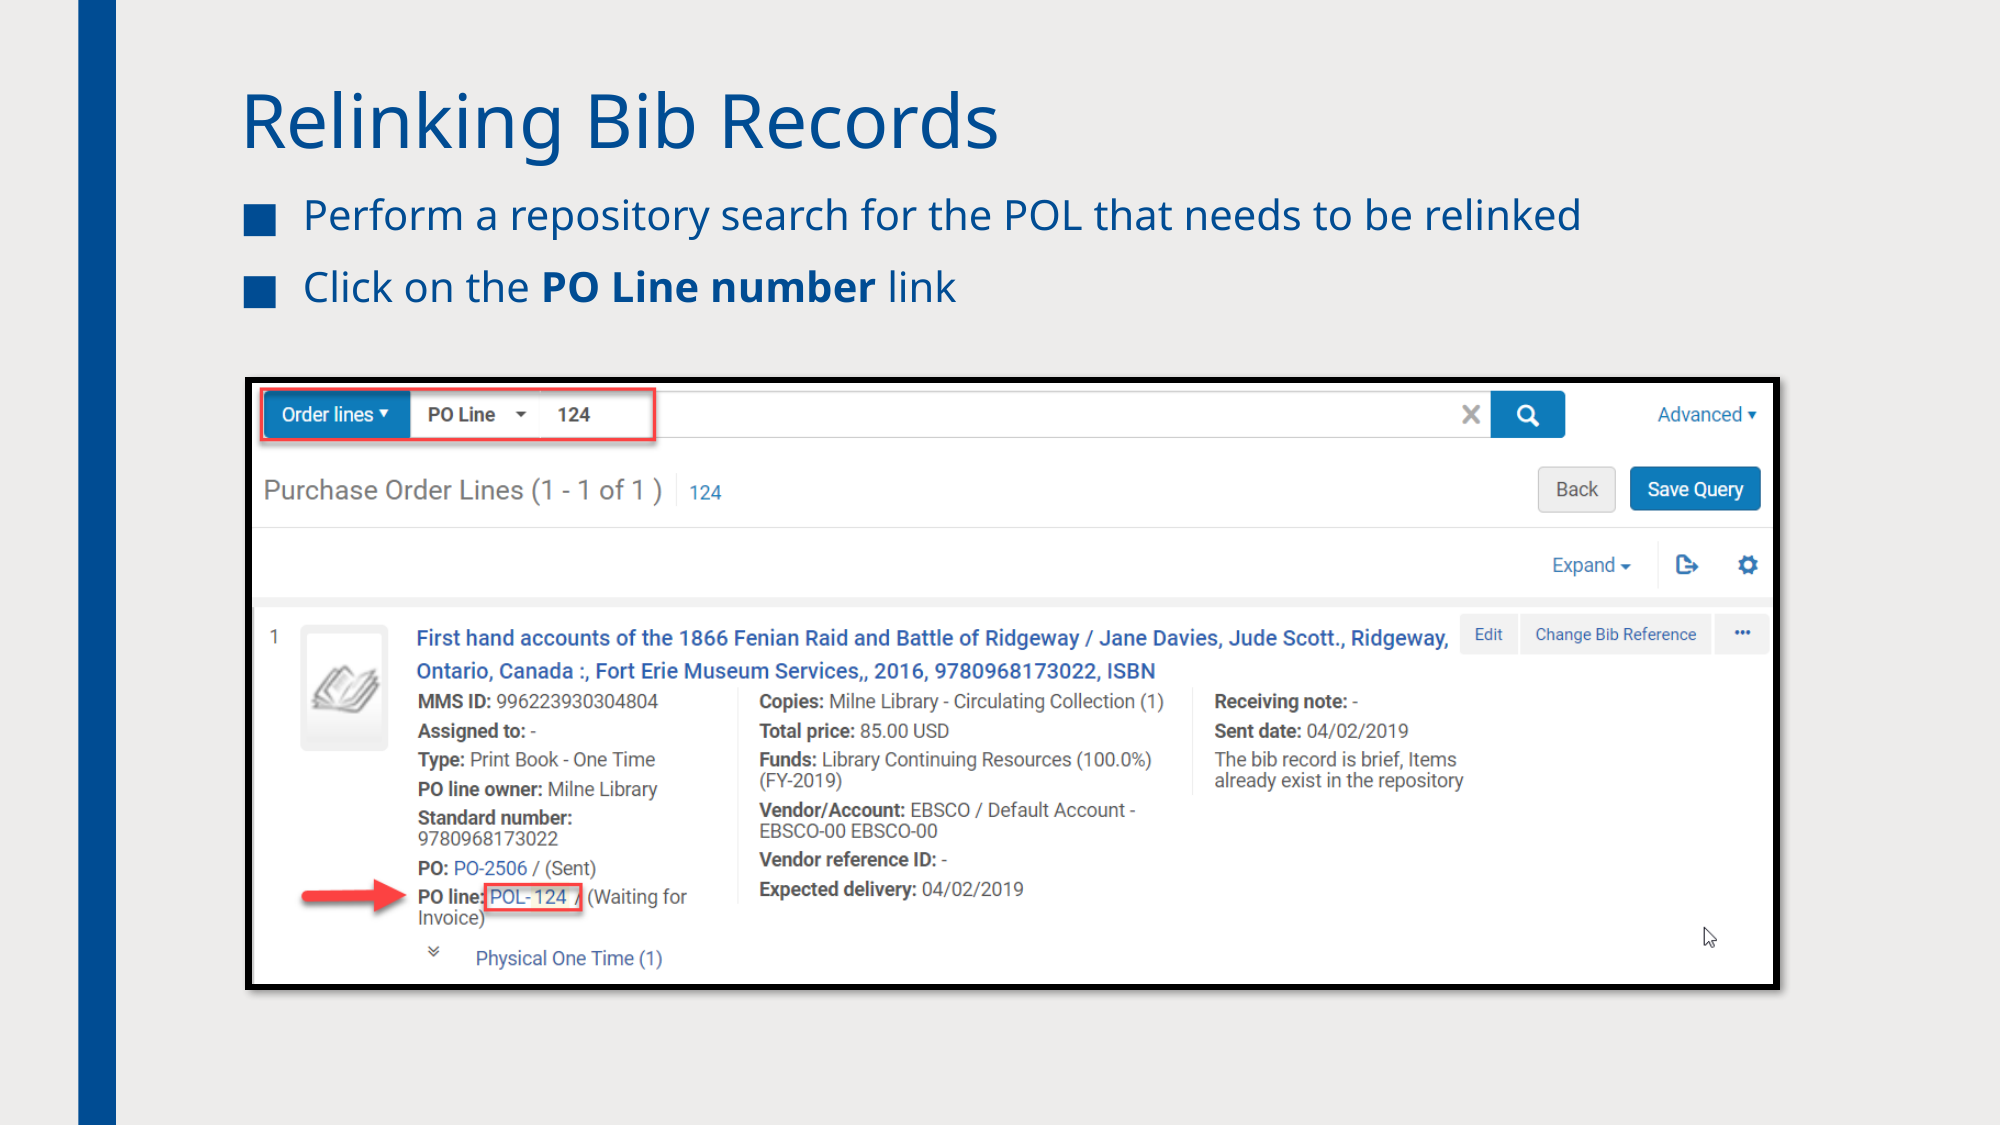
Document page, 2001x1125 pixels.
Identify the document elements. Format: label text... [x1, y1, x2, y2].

title Relinking Bib Records [225, 77, 1800, 163]
picture [251, 382, 1774, 985]
list Perform a repository search for the POL that needs to be relinked Click on the PO Line number link [225, 185, 1800, 1048]
